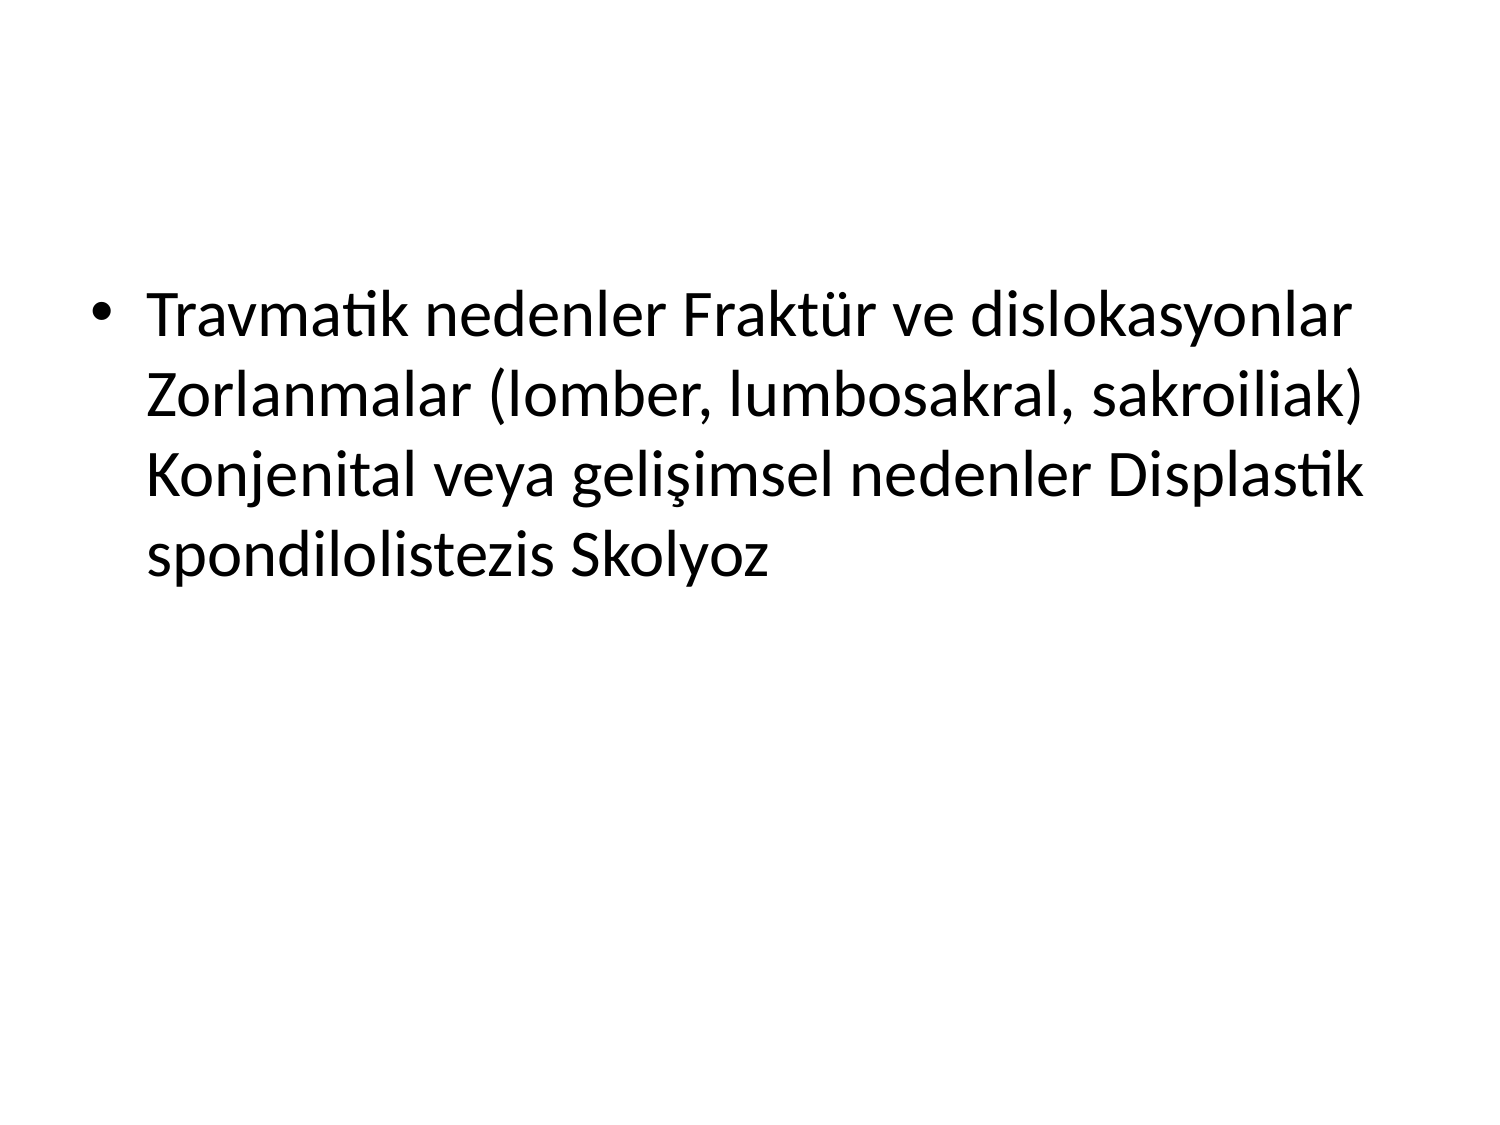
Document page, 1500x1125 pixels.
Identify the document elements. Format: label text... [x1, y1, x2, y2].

list Travmatik nedenler Fraktür ve dislokasyonlar Zorlanmalar (lomber, lumbosakral, sakroiliak) Konjenital veya gelişimsel nedenler Displastik spondilolistezis Skolyoz [75, 262, 1425, 1005]
